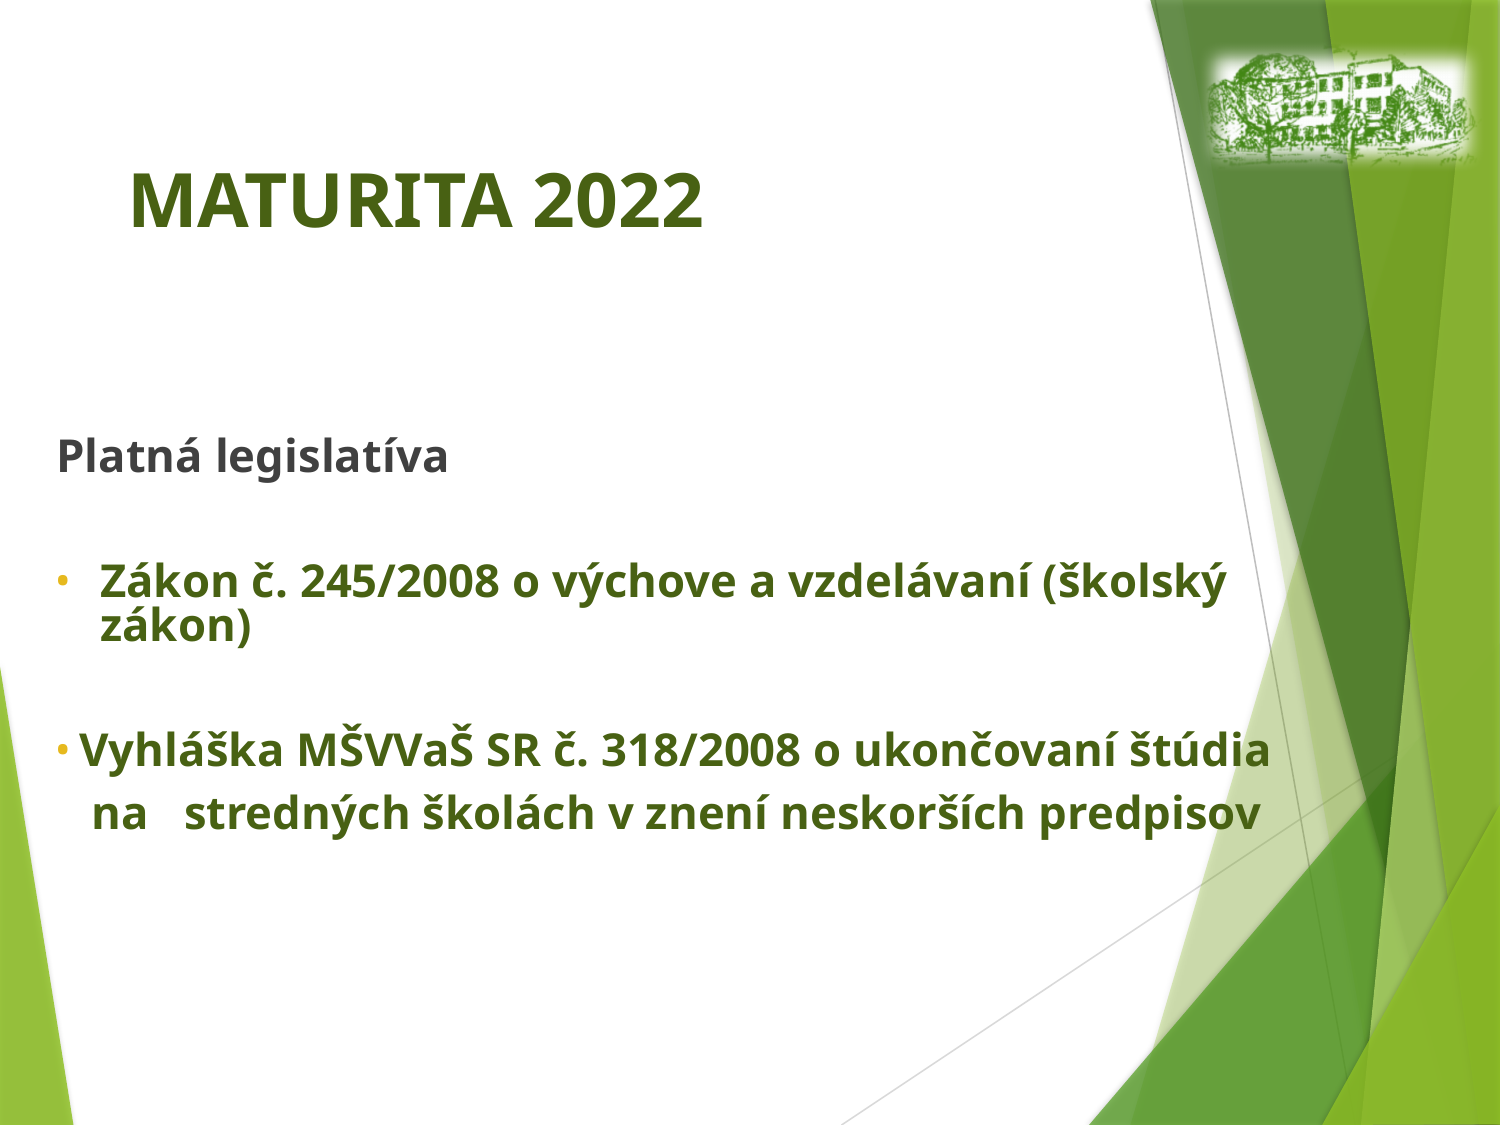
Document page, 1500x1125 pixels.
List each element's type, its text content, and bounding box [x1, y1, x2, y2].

list Platná legislatíva Zákon č. 245/2008 o výchove a vzdelávaní (školský zákon) Vyhláška MŠVVaŠ SR č. 318/2008 o ukončovaní štúdia na stredných školách v znení neskorších predpisov [41, 267, 1329, 858]
title MATURITA 2022 [112, 54, 1391, 295]
